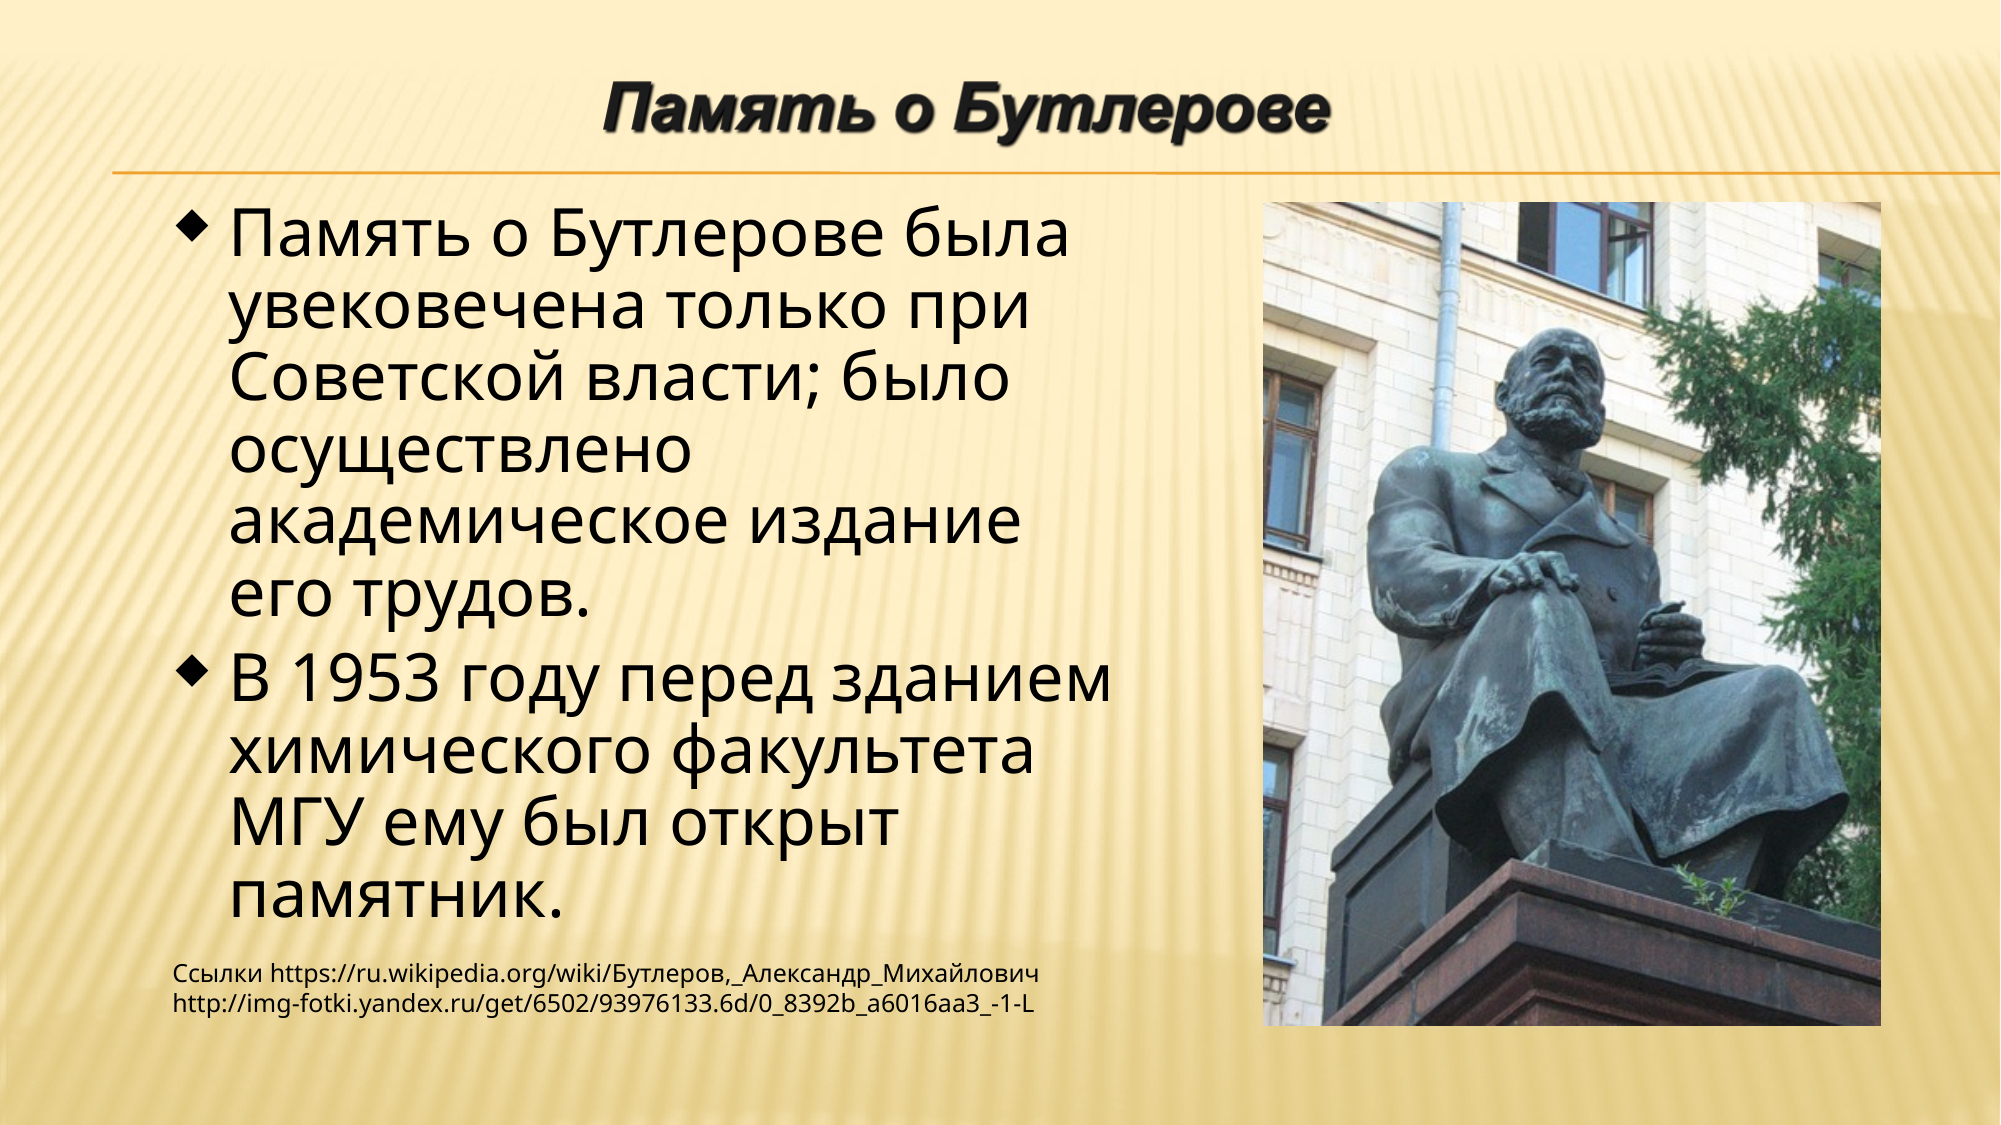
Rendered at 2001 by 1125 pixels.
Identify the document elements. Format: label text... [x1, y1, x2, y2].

picture [1262, 201, 1881, 1026]
text_box Ссылки https://ru.wikipedia.org/wiki/Бутлеров,_Александр_Михайлович http://img-fotki.yandex.ru/get/6502/93976133.6d/0_8392b_a6016aa3_-1-L [157, 949, 1158, 1025]
text_box Память о Бутлерове была увековечена только при Советской власти; было осуществлено академическое издание его трудов. В 1953 году перед зданием химического факультета МГУ ему был открыт памятник. [157, 191, 1158, 939]
picture [558, 42, 1375, 192]
